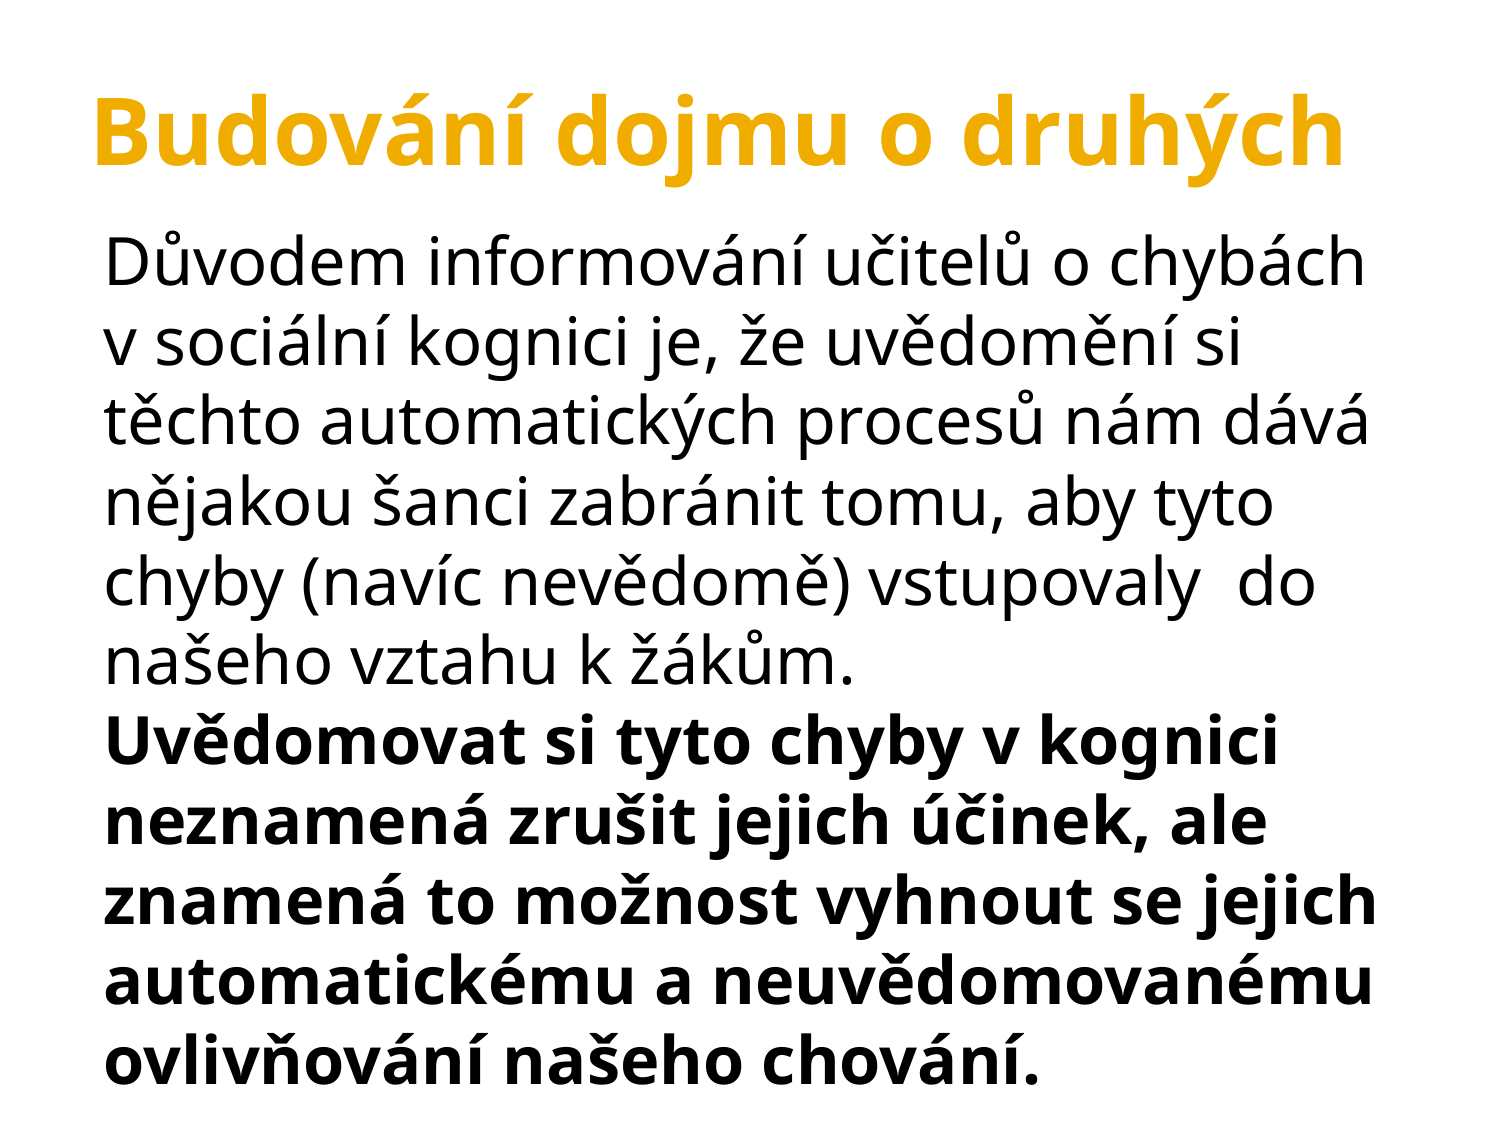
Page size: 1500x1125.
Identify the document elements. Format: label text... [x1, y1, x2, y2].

text_box Budování dojmu o druhých [75, 25, 1425, 231]
text_box Důvodem informování učitelů o chybách v sociální kognici je, že uvědomění si těchto automatických procesů nám dává nějakou šanci zabránit tomu, aby tyto chyby (navíc nevědomě) vstupovaly do našeho vztahu k žákům. Uvědomovat si tyto chyby v kognici neznamená zrušit jejich účinek, ale znamená to možnost vyhnout se jejich automatickému a neuvědomovanému ovlivňování našeho chování. [75, 231, 1425, 1100]
